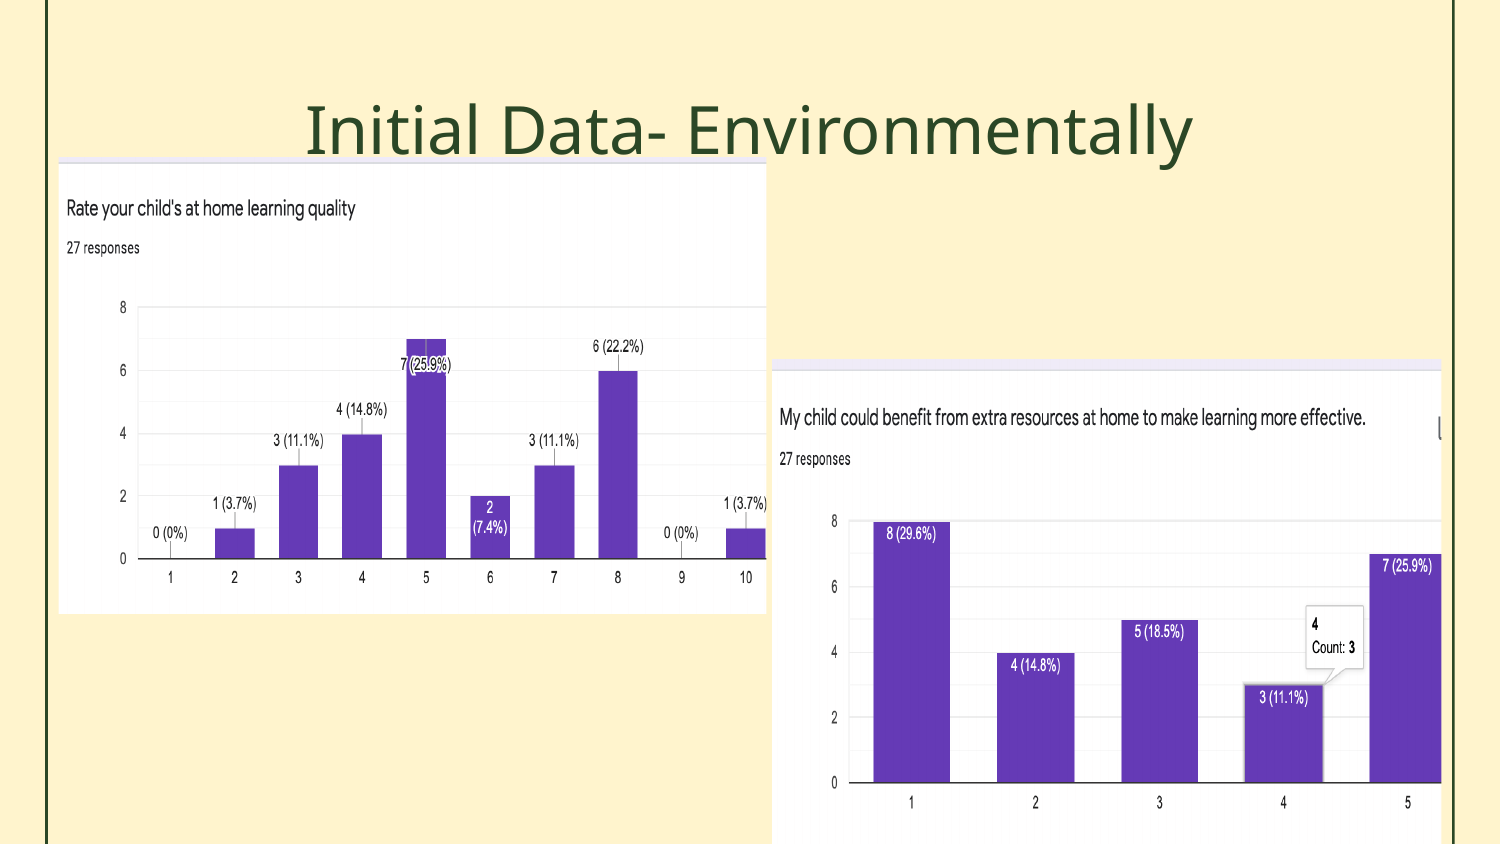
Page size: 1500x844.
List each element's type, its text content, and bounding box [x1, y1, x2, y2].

title Initial Data- Environmentally [137, 72, 1363, 167]
picture [771, 359, 1442, 844]
picture [58, 157, 767, 614]
